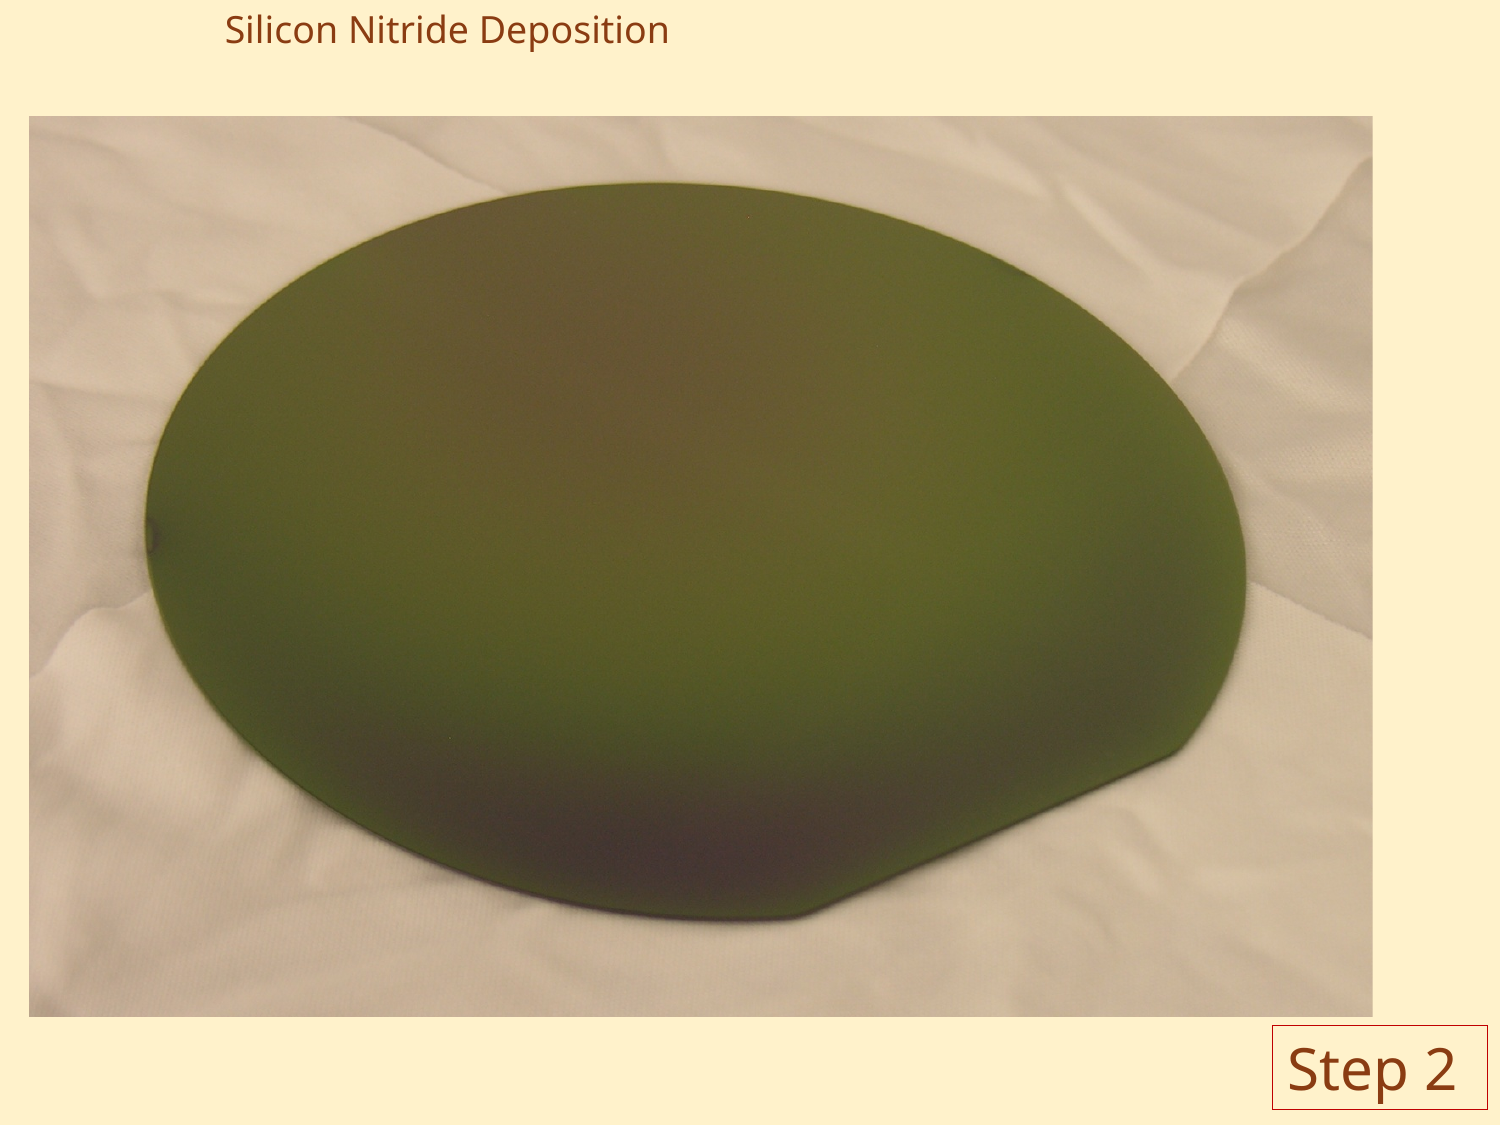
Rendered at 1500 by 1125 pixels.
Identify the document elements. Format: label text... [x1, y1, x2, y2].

picture [28, 116, 1373, 1017]
text_box Silicon Nitride Deposition [209, 0, 686, 59]
text_box Step 2 [1272, 1025, 1488, 1110]
